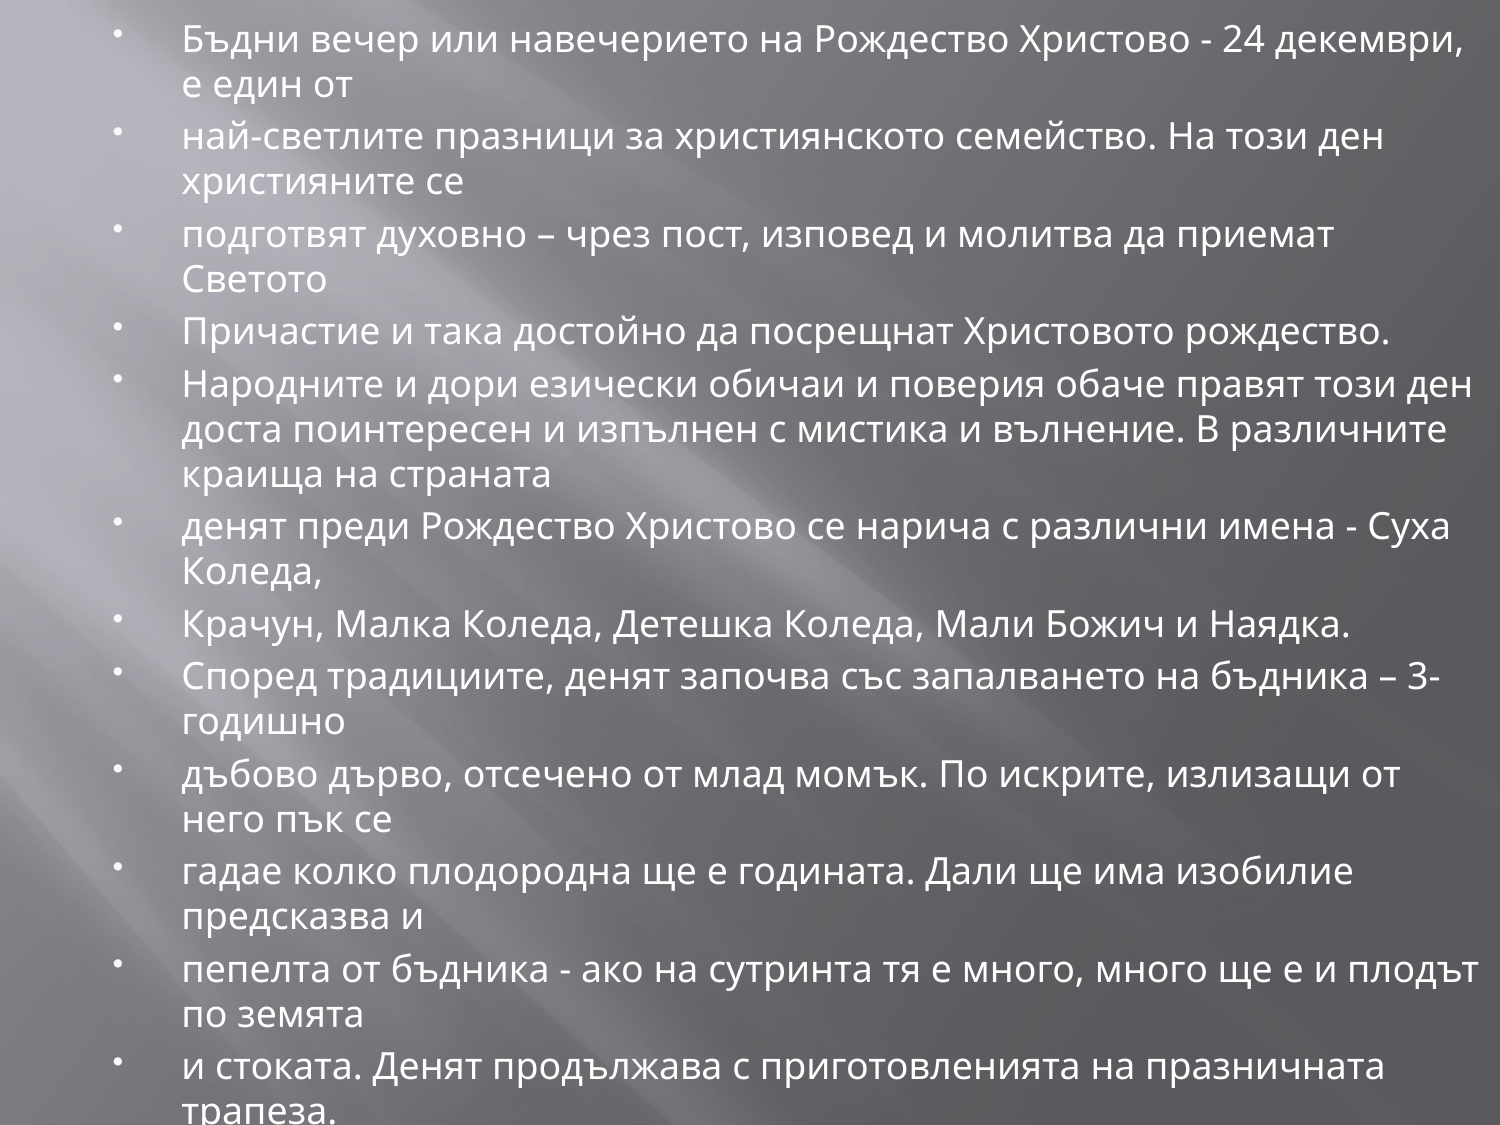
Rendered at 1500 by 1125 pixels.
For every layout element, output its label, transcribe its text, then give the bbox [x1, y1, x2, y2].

list Бъдни вечер или навечерието на Рождество Христово - 24 декември, е един от най-светлите празници за християнското семейство. На този ден християните се подготвят духовно – чрез пост, изповед и молитва да приемат Светото Причастие и така достойно да посрещнат Христовото рождество. Народните и дори езически обичаи и поверия обаче правят този ден доста поинтересен и изпълнен с мистика и вълнение. В различните краища на страната денят преди Рождество Христово се нарича с различни имена - Суха Коледа, Крачун, Малка Коледа, Детешка Коледа, Мали Божич и Наядка. Според традициите, денят започва със запалването на бъдника – 3-годишно дъбово дърво, отсечено от млад момък. По искрите, излизащи от него пък се гадае колко плодородна ще е годината. Дали ще има изобилие предсказва и пепелта от бъдника - ако на сутринта тя е много, много ще е и плодът по земята и стоката. Денят продължава с приготовленията на празничната трапеза. Според вярванията тя се разполага на земята, найчесто върху слама, напомняща за Витлеемските ясли, в които е родила Дева Мария. На трапезата трябва да има 7, 9 или 12 ястия. [76, 7, 1500, 1125]
